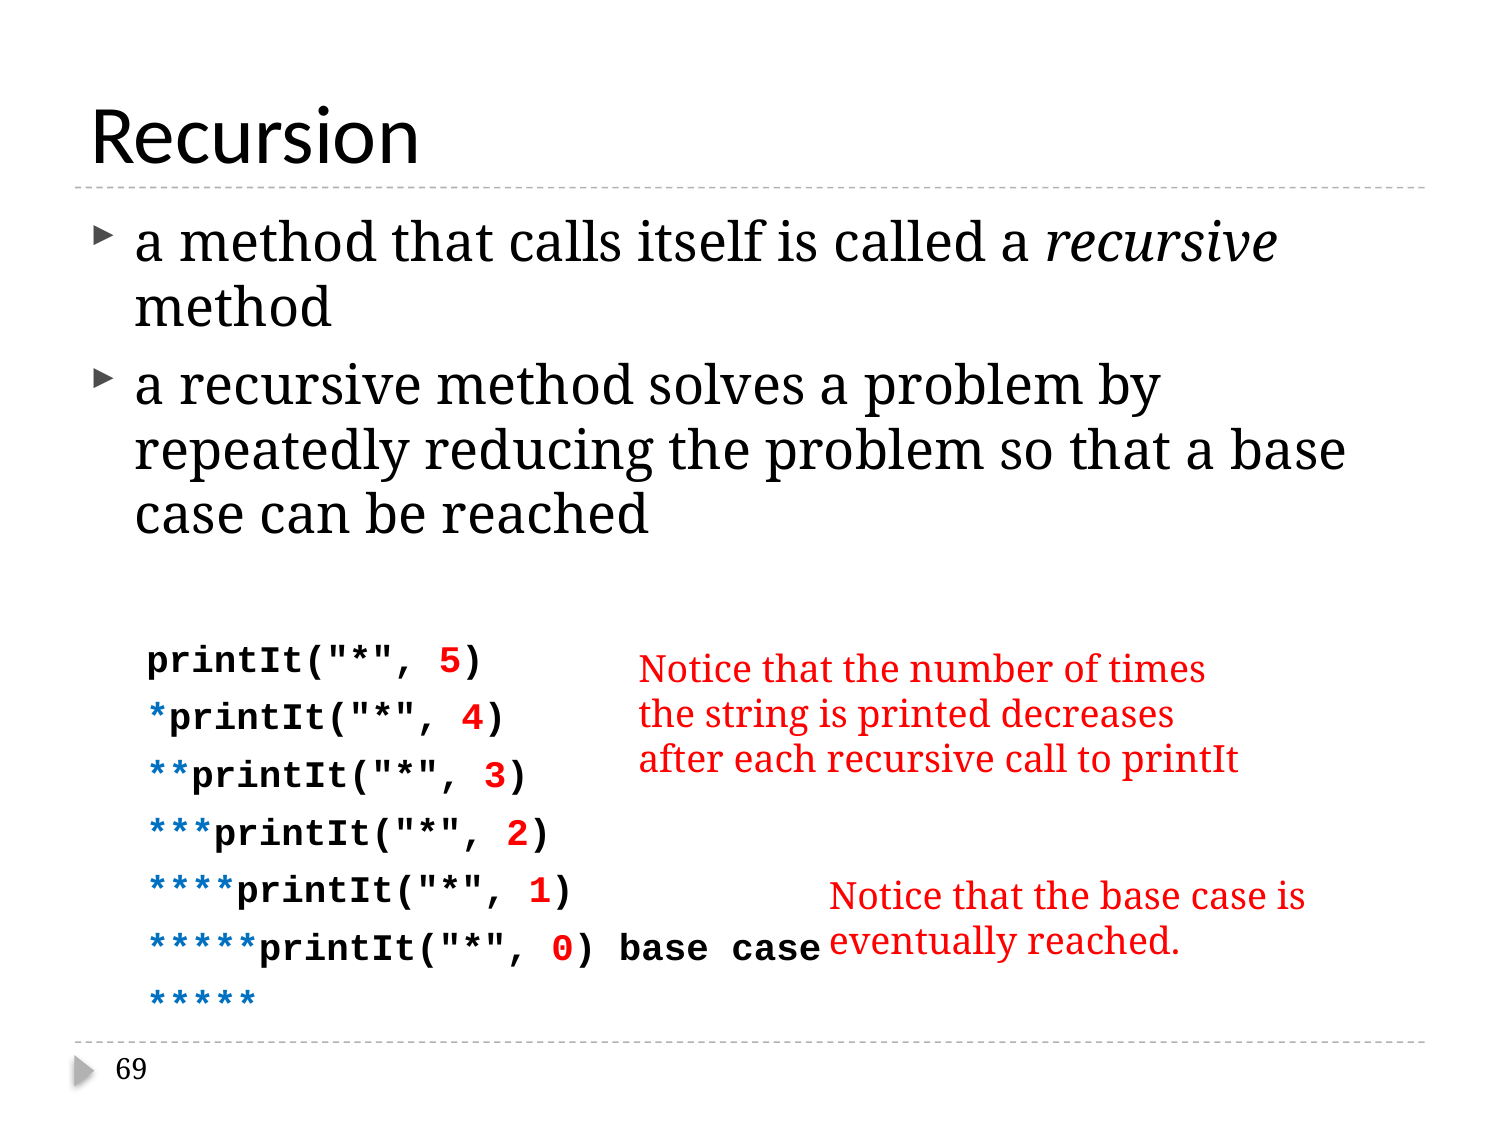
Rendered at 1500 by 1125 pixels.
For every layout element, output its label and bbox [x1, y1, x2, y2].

title [75, 24, 1425, 188]
text_box [623, 637, 1255, 788]
slide_number [100, 1042, 426, 1103]
list [75, 200, 1425, 1010]
text_box [814, 864, 1322, 970]
